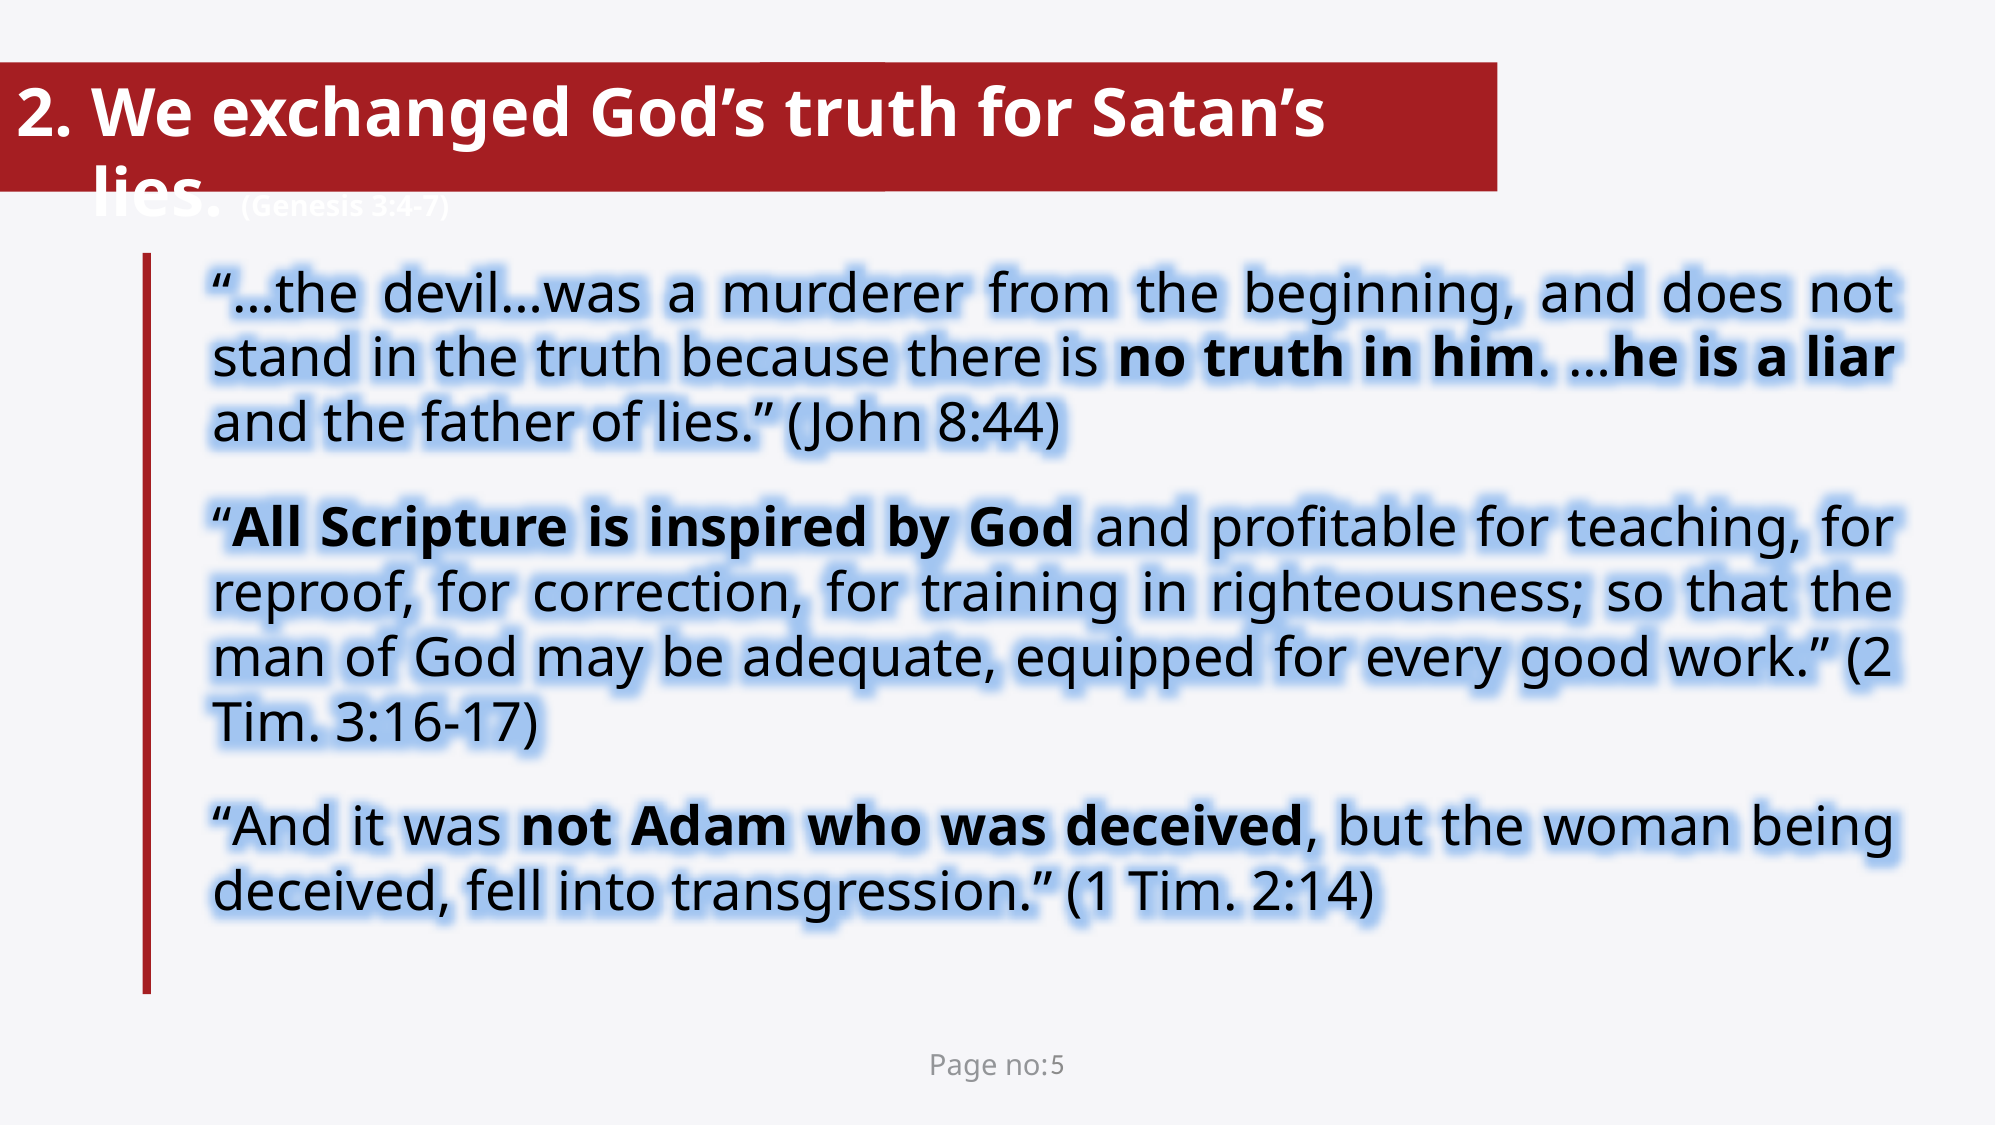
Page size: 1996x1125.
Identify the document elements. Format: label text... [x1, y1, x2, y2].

text_box “All Scripture is inspired by God and profitable for teaching, for reproof, for correction, for training in righteousness; so that the man of God may be adequate, equipped for every good work.” (2 Tim. 3:16-17) [198, 484, 1911, 760]
text_box “…the devil…was a murderer from the beginning, and does not stand in the truth because there is no truth in him. …he is a liar and the father of lies.” (John 8:44) [198, 250, 1911, 461]
text_box “And it was not Adam who was deceived, but the woman being deceived, fell into transgression.” (1 Tim. 2:14) [198, 784, 1911, 929]
text_box We exchanged God’s truth for Satan’s lies. (Genesis 3:4-7) [19, 71, 1468, 224]
text_box [758, 60, 1499, 193]
